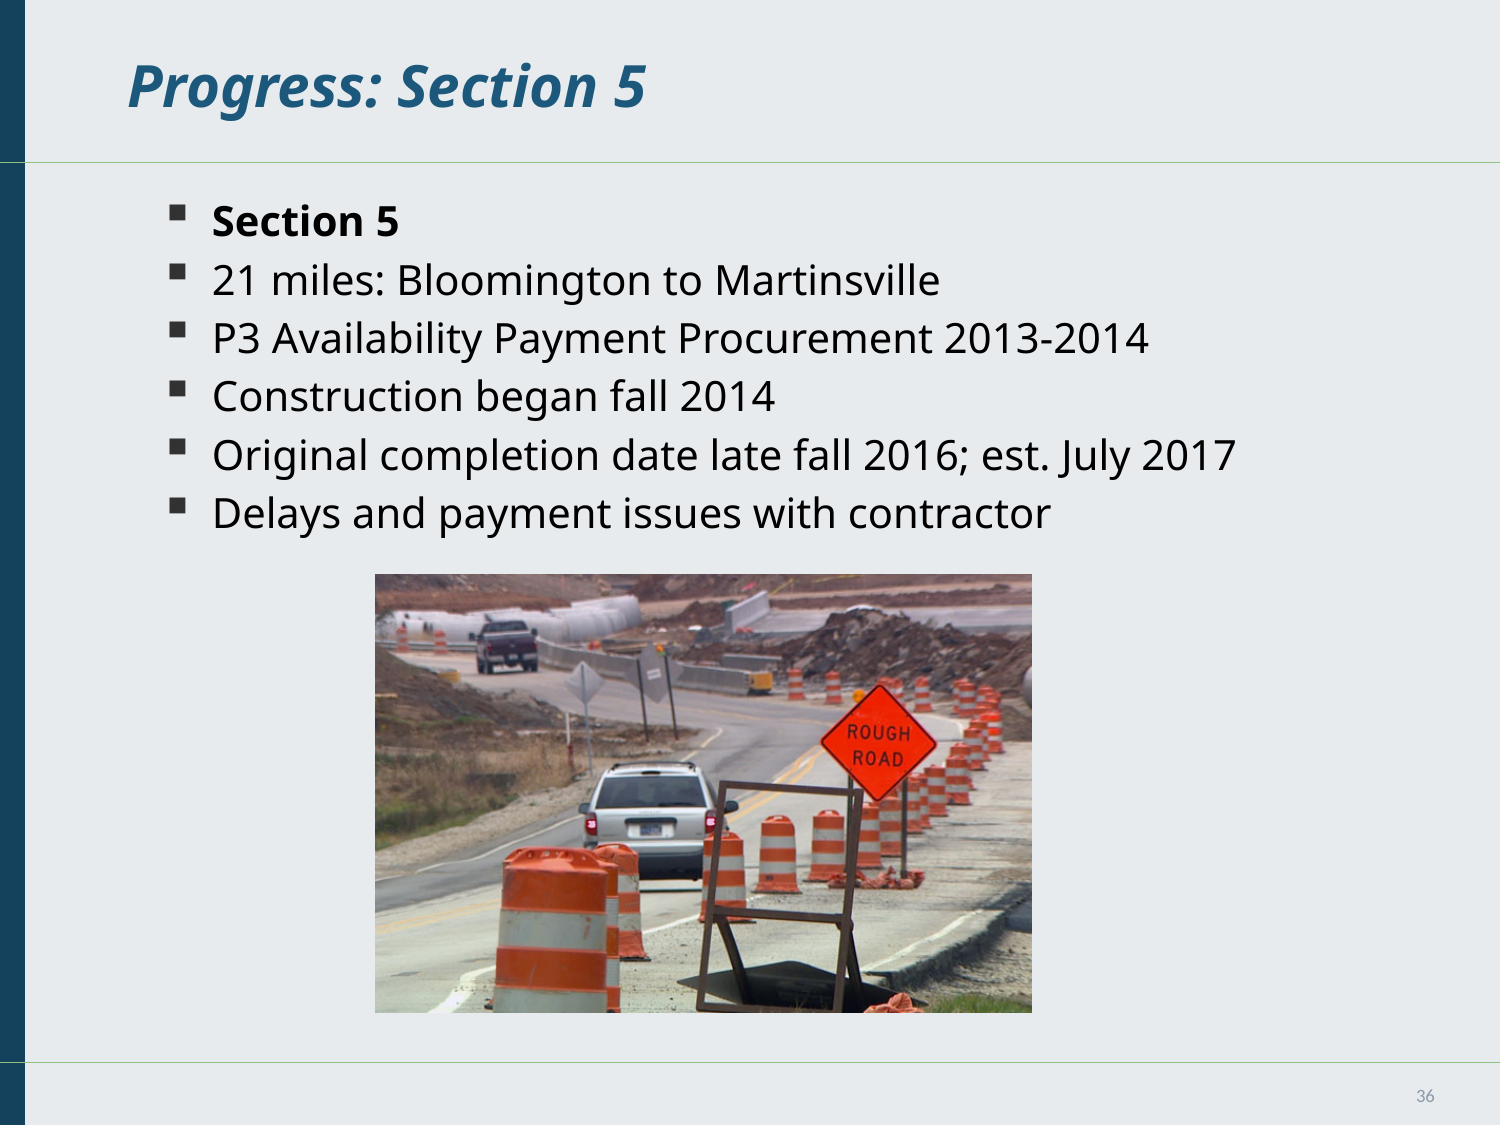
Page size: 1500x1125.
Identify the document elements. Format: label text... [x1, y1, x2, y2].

slide_number 36 [1100, 1065, 1450, 1125]
picture [374, 574, 1032, 1013]
list Section 5 21 miles: Bloomington to Martinsville P3 Availability Payment Procurement 2013-2014 Construction began fall 2014 Original completion date late fall 2016; est. July 2017 Delays and payment issues with contractor [150, 187, 1425, 930]
title Progress: Section 5 [112, 37, 1425, 130]
